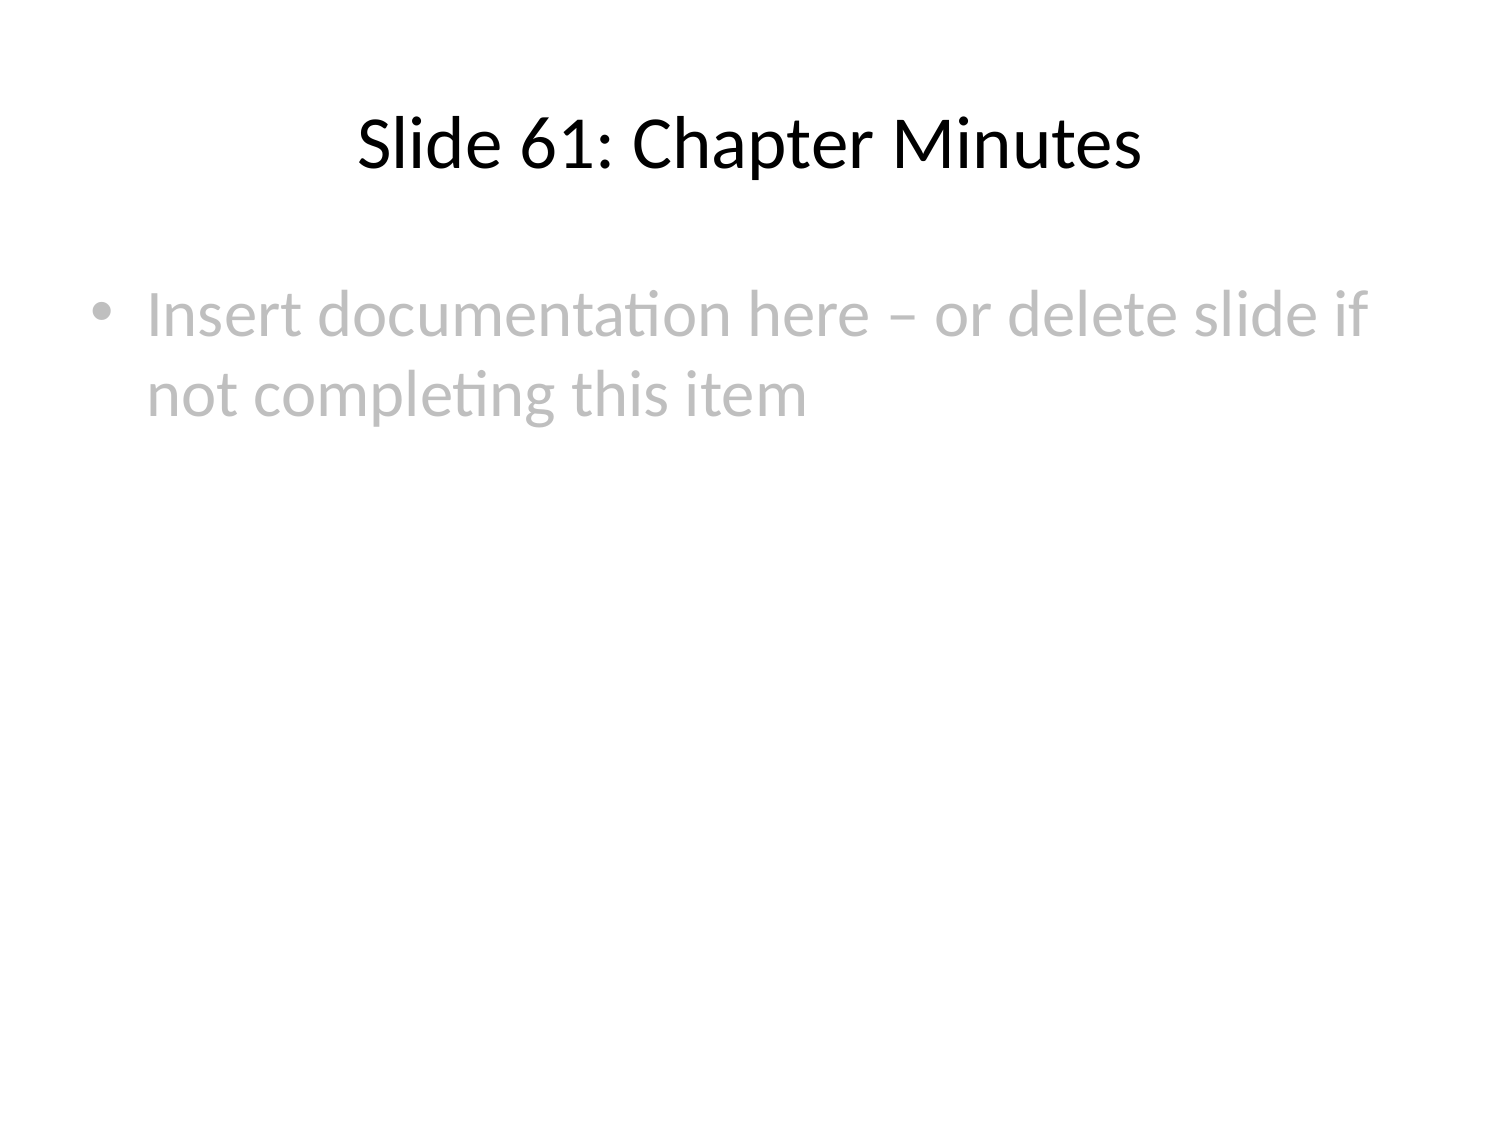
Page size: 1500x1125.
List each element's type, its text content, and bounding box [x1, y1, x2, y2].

list Insert documentation here – or delete slide if not completing this item [75, 262, 1425, 1005]
title Slide 61: Chapter Minutes [75, 45, 1425, 233]
